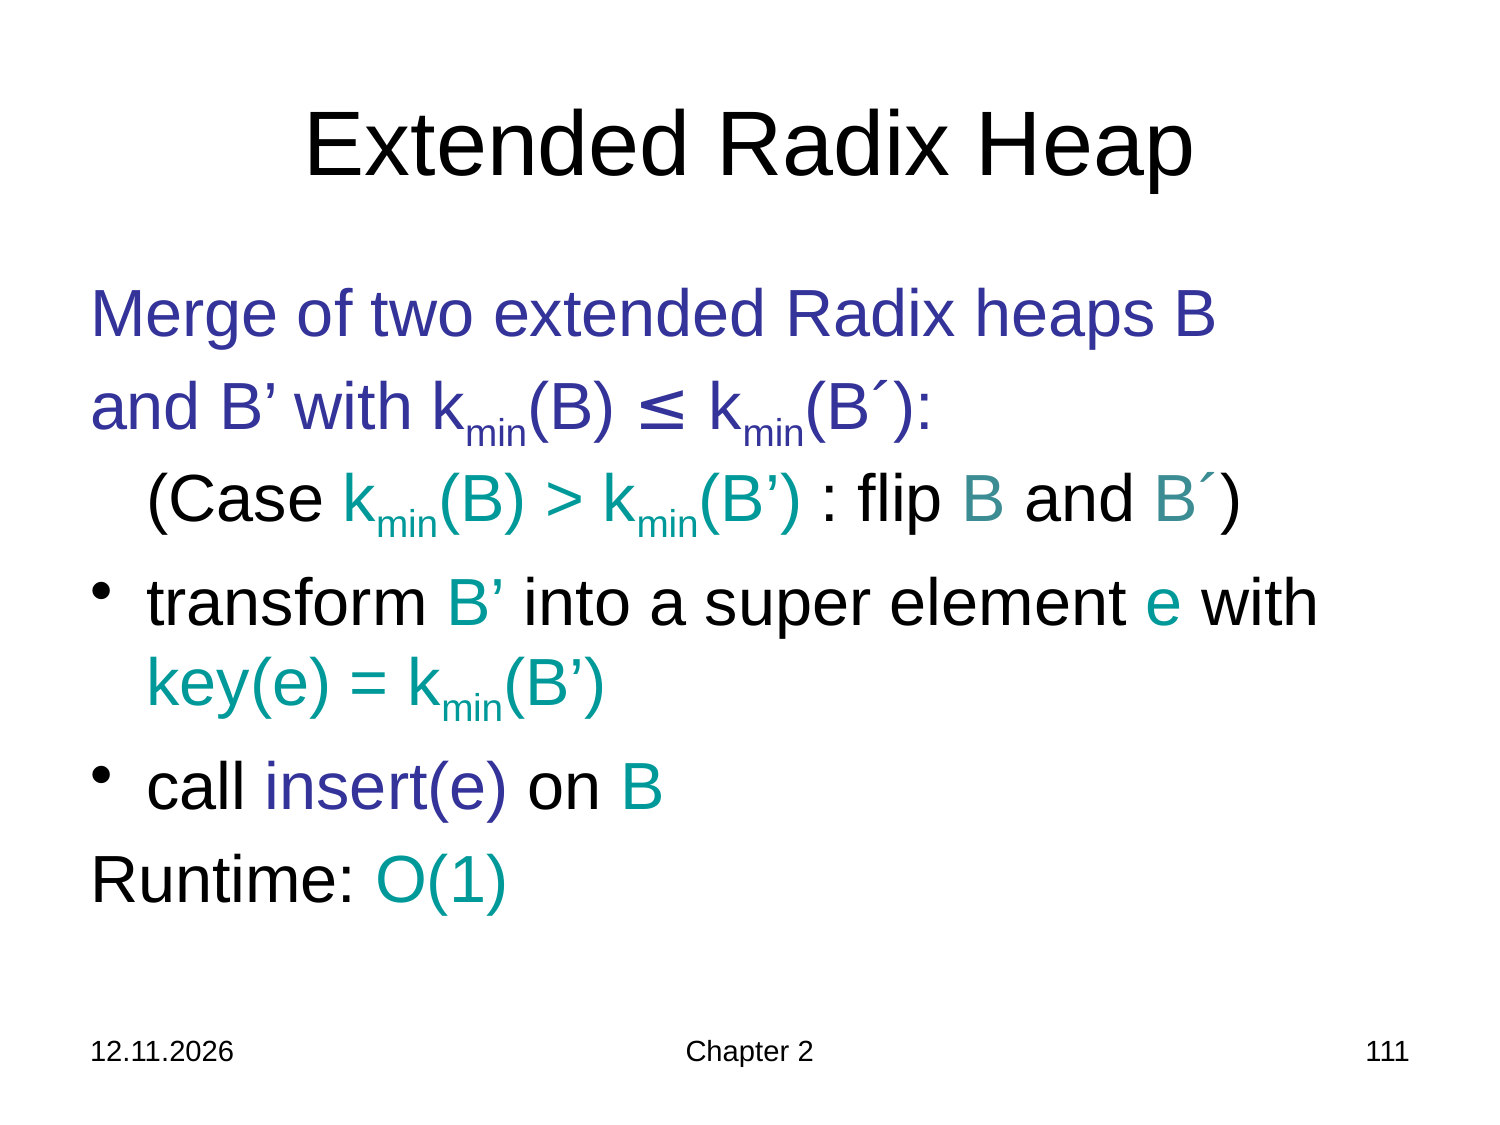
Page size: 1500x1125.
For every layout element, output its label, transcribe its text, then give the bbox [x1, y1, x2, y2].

footer Chapter 2 [512, 1024, 988, 1103]
title Extended Radix Heap [74, 44, 1426, 233]
slide_number 111 [1074, 1024, 1426, 1103]
list Merge of two extended Radix heaps B and B’ with kmin(B) ≤ kmin(B´): (Case kmin(B) > kmin(B’) : flip B and B´) transform B’ into a super element e with key(e) = kmin(B’) call insert(e) on B Runtime: O(1) [74, 262, 1426, 1006]
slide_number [74, 1024, 426, 1103]
